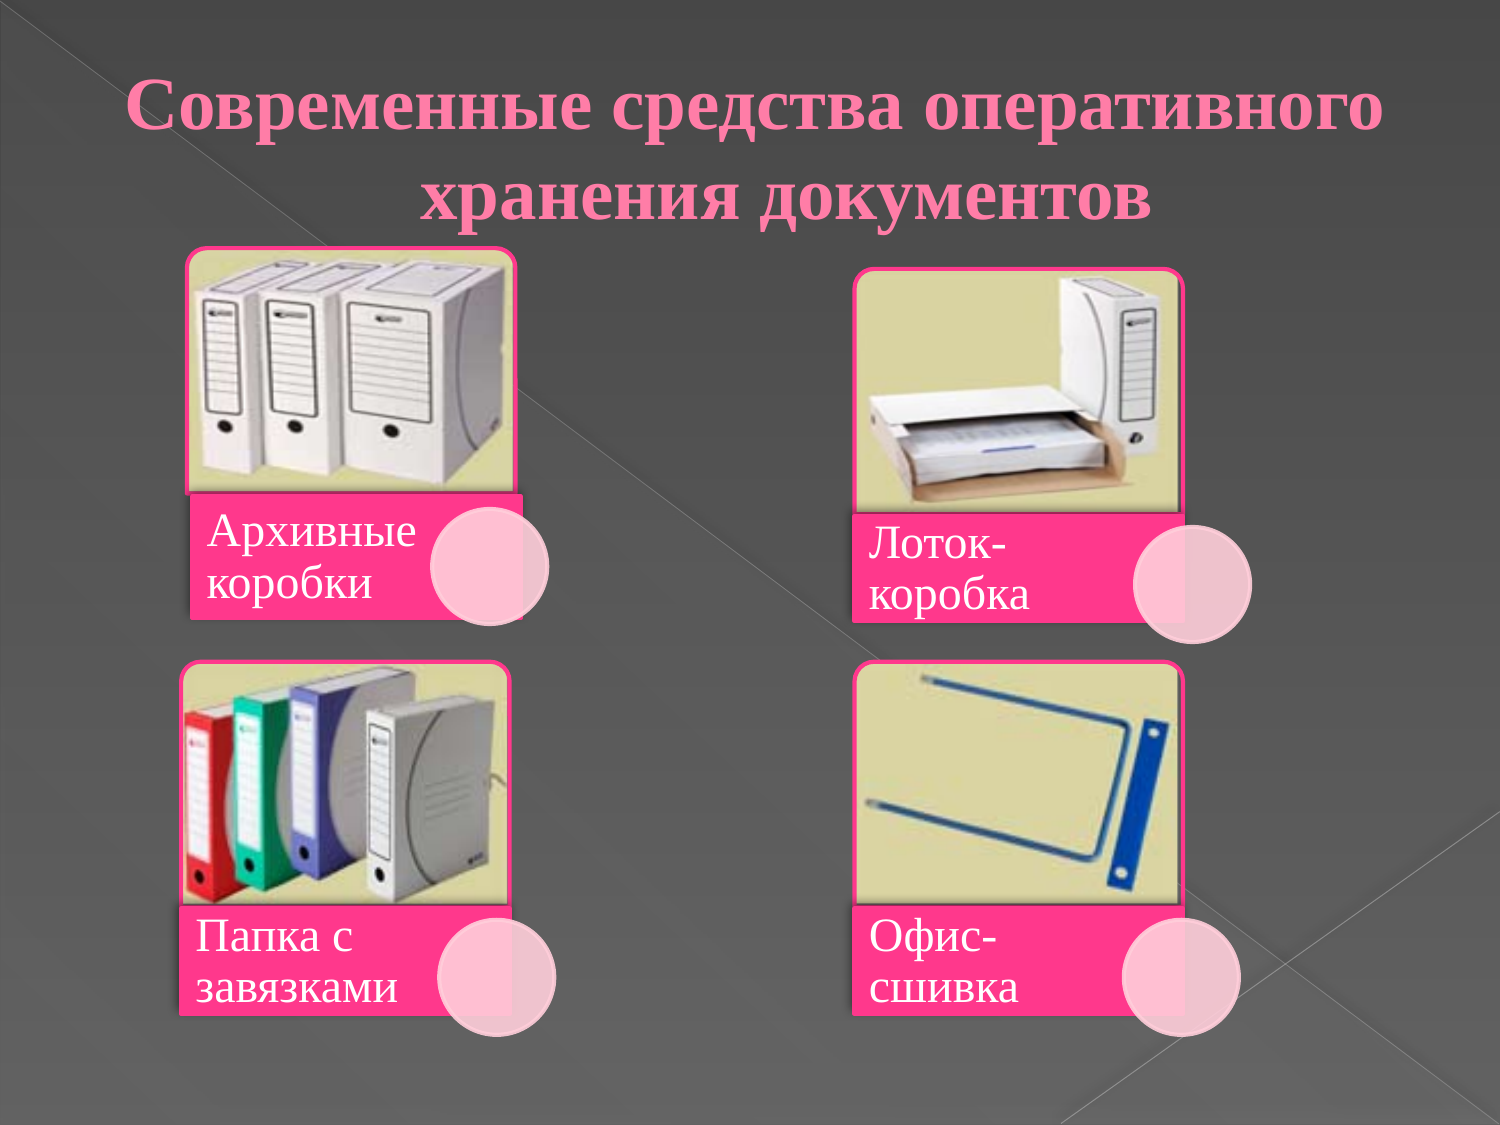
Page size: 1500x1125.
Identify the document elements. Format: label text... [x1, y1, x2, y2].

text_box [81, 245, 1426, 1060]
list Современные средства оперативного хранения документов [75, 46, 1425, 236]
